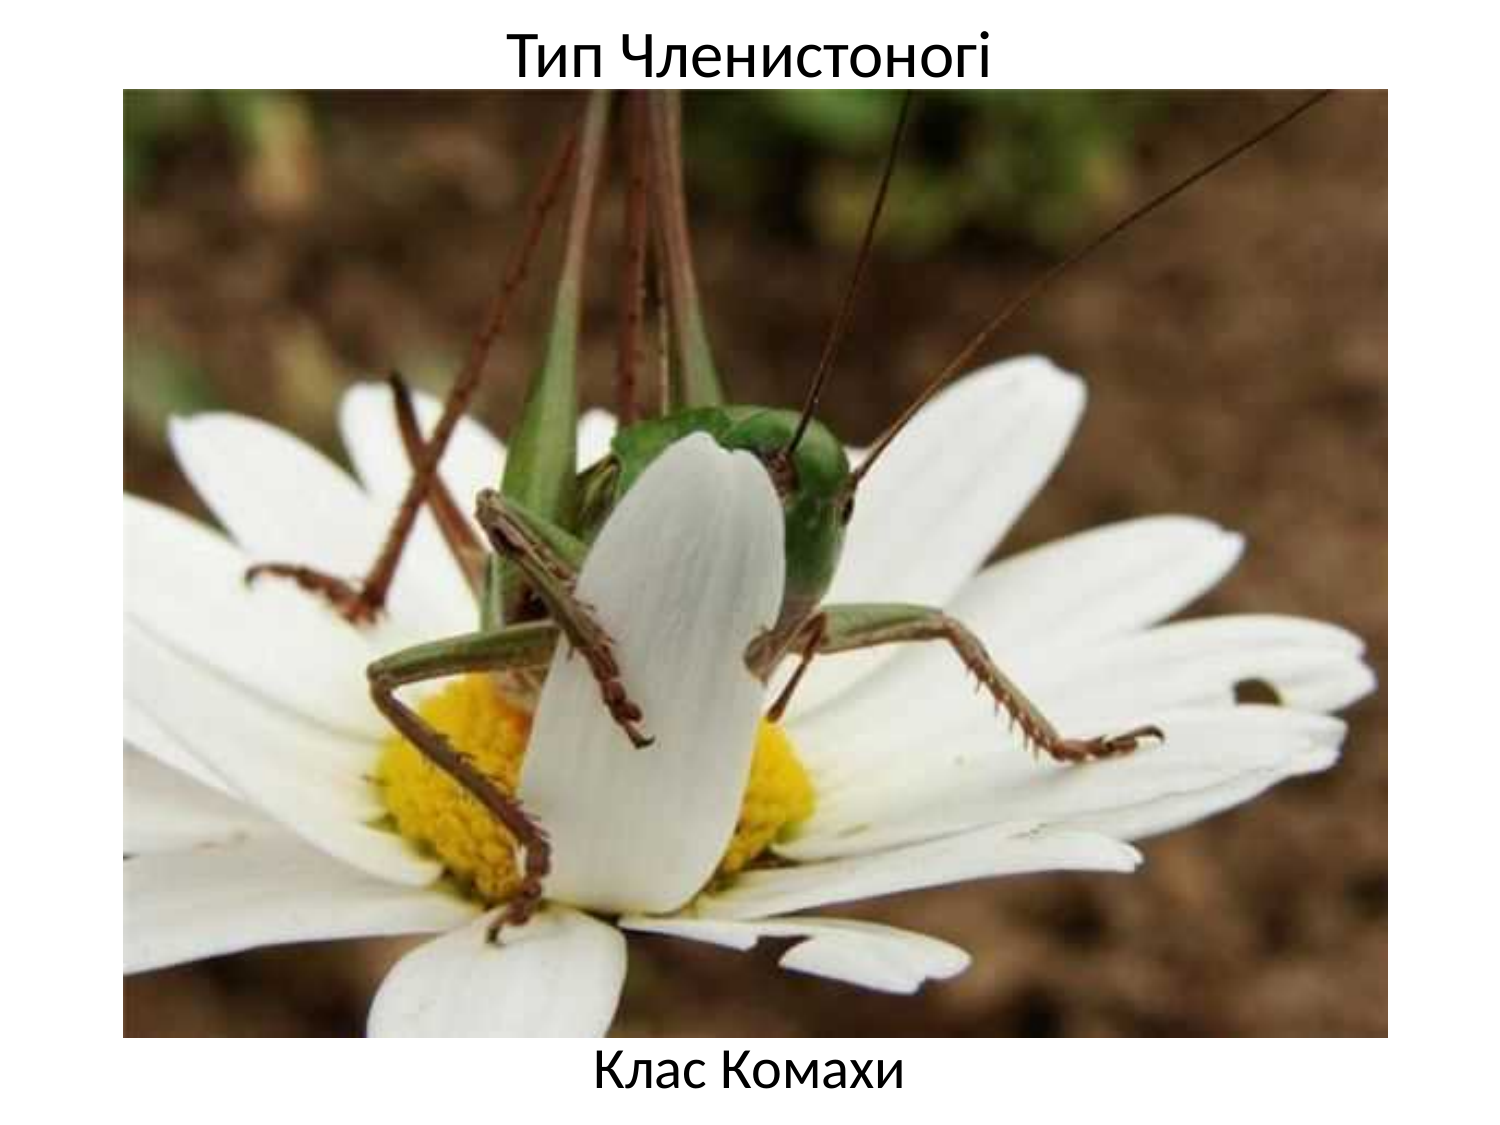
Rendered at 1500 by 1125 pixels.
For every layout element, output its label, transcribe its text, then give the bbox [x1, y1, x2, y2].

title Тип Членистоногі [75, 0, 1425, 102]
picture [123, 89, 1389, 1039]
list Клас Комахи [75, 1023, 1425, 1106]
